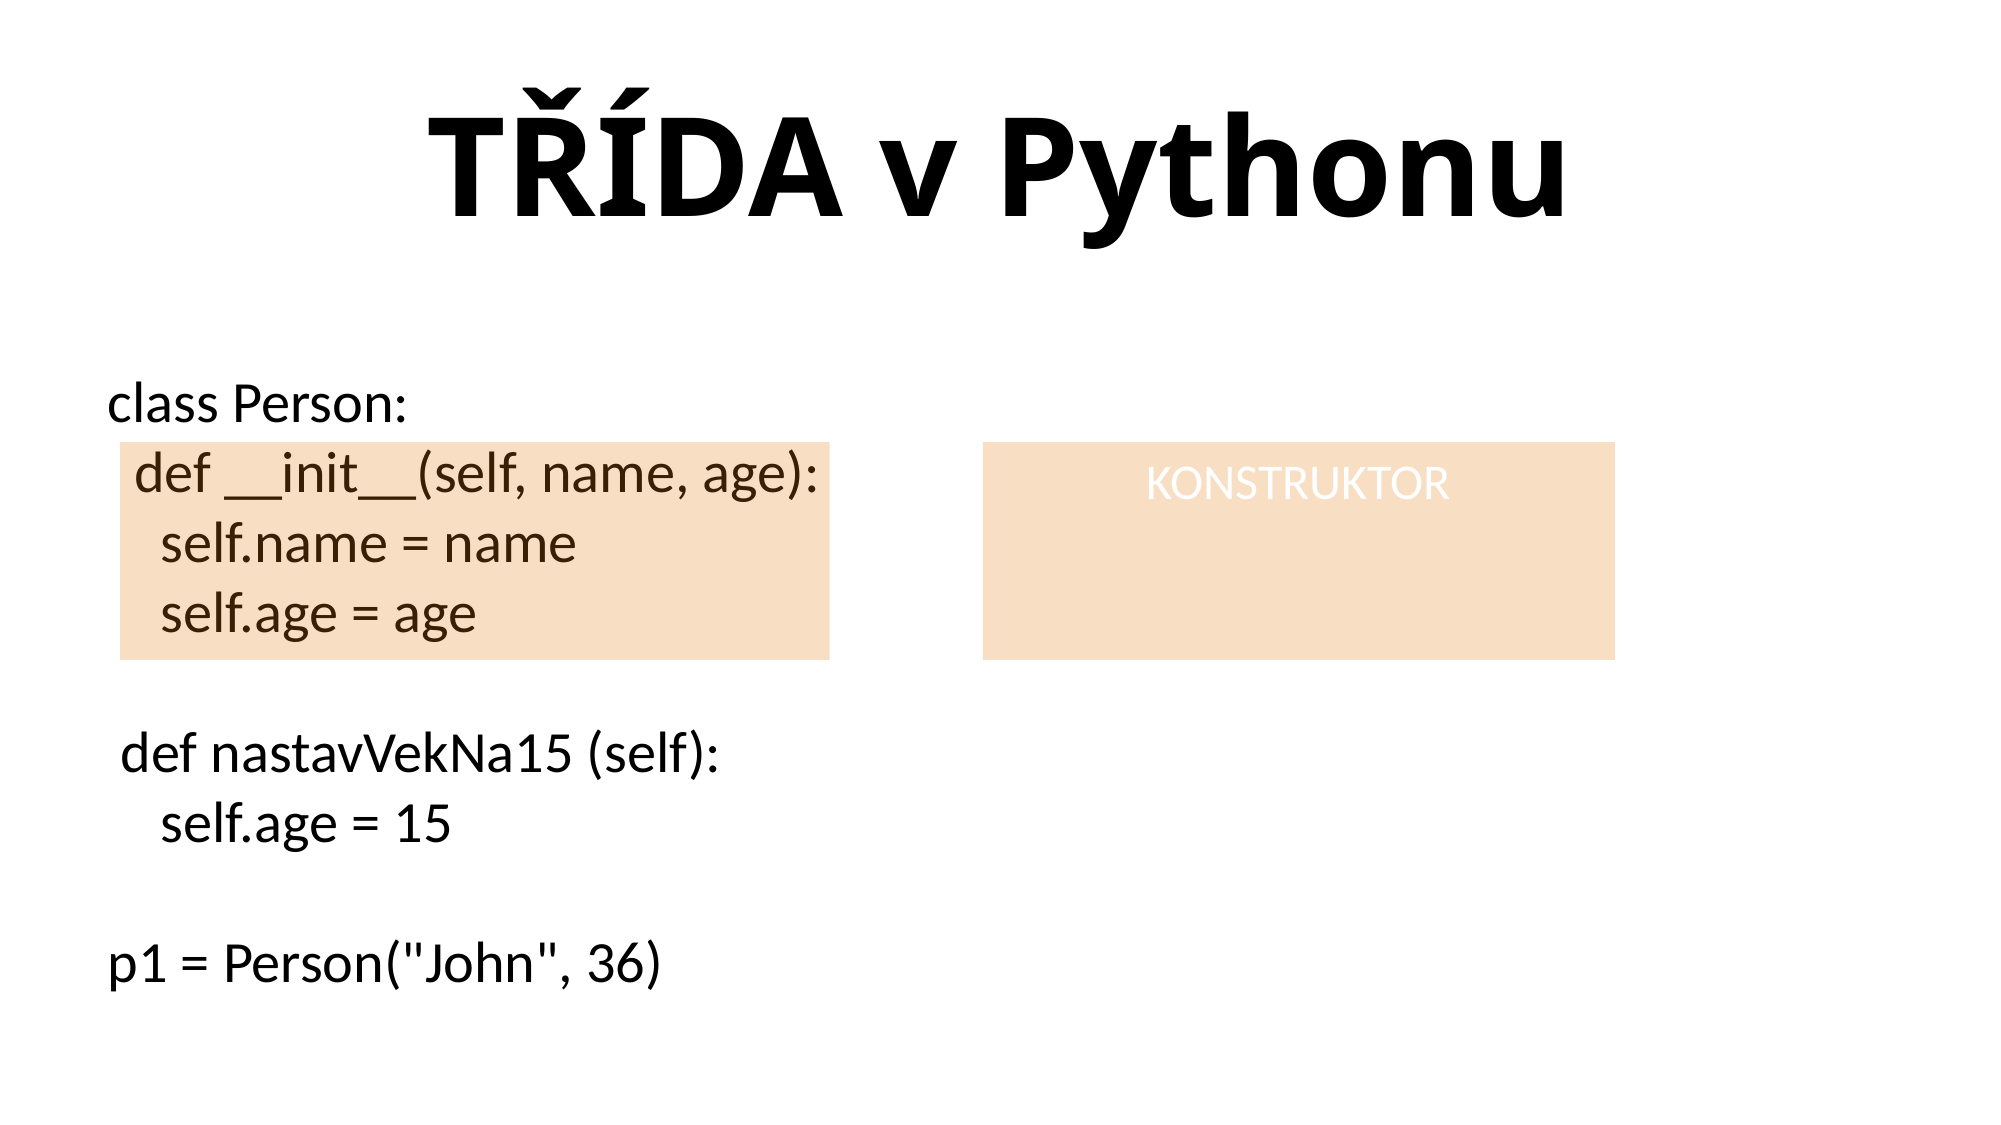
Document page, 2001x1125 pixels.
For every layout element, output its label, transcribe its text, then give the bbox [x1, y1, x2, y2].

text_box KONSTRUKTOR [982, 441, 1616, 661]
text_box [119, 441, 831, 661]
title TŘÍDA v Pythonu [137, 59, 1863, 285]
text_box class Person: def __init__(self, name, age): self.name = name self.age = age def nastavVekNa15 (self): self.age = 15 p1 = Person("John", 36) [92, 357, 1907, 1002]
